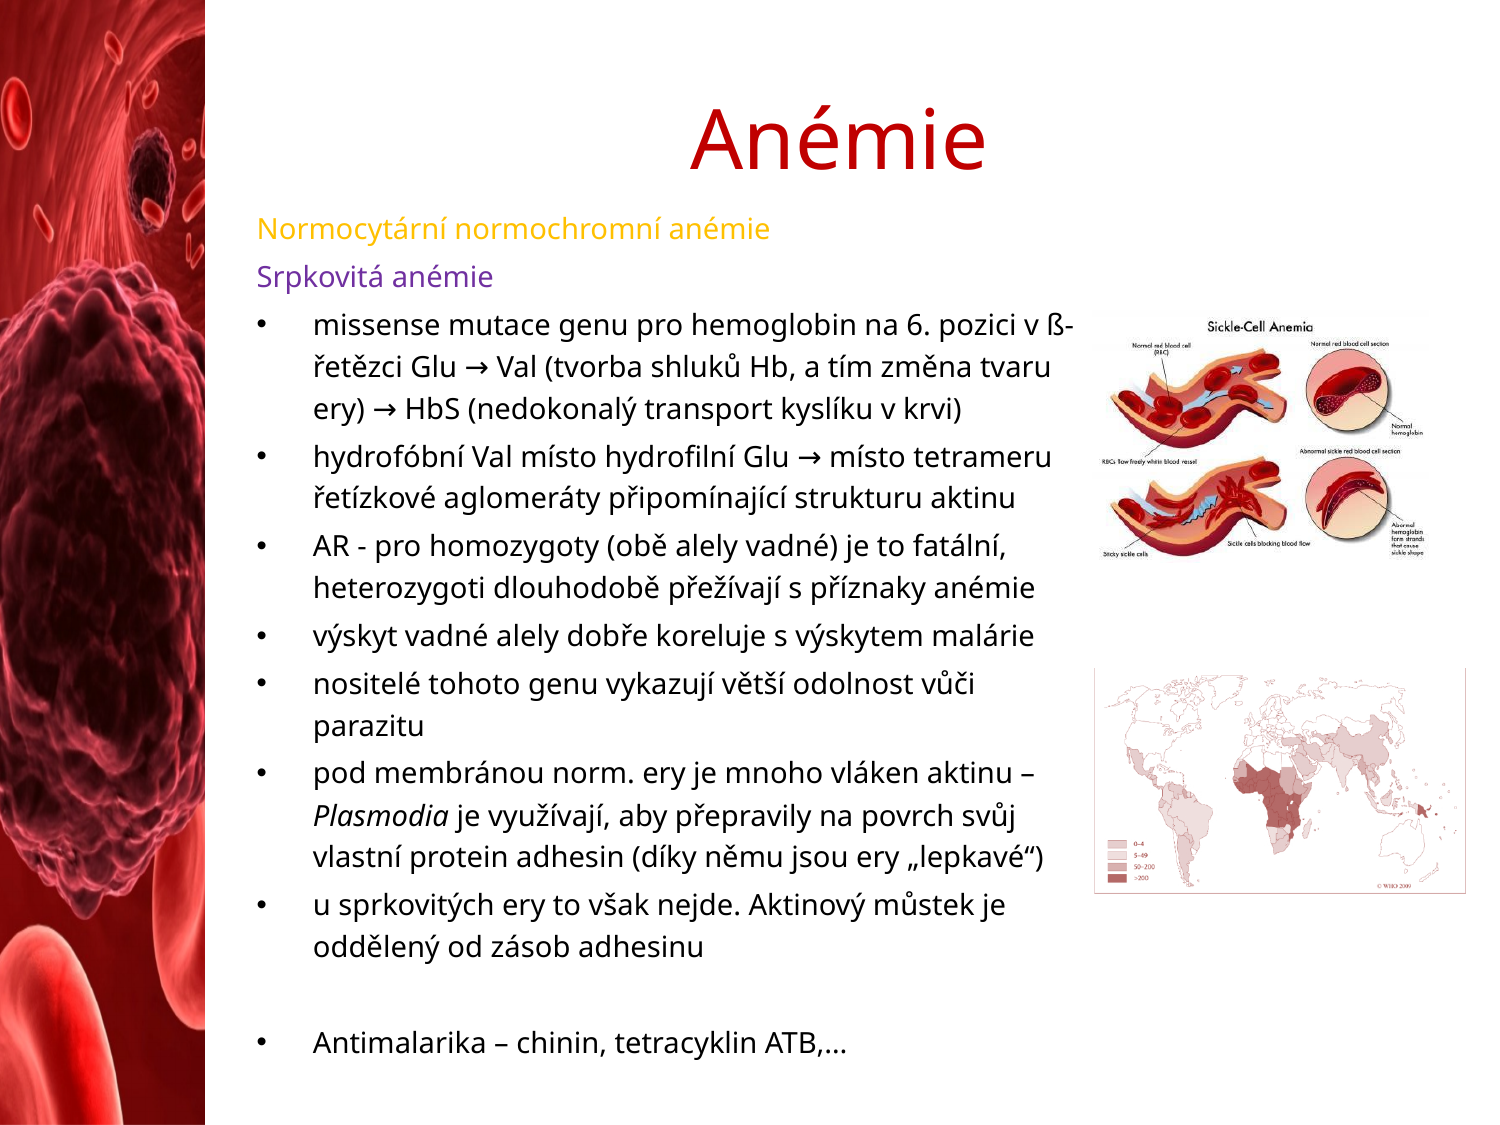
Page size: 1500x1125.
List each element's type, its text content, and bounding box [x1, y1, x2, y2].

picture [0, 0, 664, 1124]
picture [1092, 310, 1429, 563]
picture [1092, 668, 1468, 895]
title Anémie [205, 42, 1500, 231]
list Normocytární normochromní anémie Srpkovitá anémie missense mutace genu pro hemoglobin na 6. pozici v ß-řetězci Glu → Val (tvorba shluků Hb, a tím změna tvaru ery) → HbS (nedokonalý transport kyslíku v krvi) hydrofóbní Val místo hydrofilní Glu → místo tetrameru řetízkové aglomeráty připomínající strukturu aktinu AR - pro homozygoty (obě alely vadné) je to fatální, heterozygoti dlouhodobě přežívají s příznaky anémie výskyt vadné alely dobře koreluje s výskytem malárie nositelé tohoto genu vykazují větší odolnost vůči parazitu pod membránou norm. ery je mnoho vláken aktinu – Plasmodia je využívají, aby přepravily na povrch svůj vlastní protein adhesin (díky němu jsou ery „lepkavé“) u sprkovitých ery to však nejde. Aktinový můstek je oddělený od zásob adhesinu Antimalarika – chinin, tetracyklin ATB,… [241, 196, 1105, 1118]
